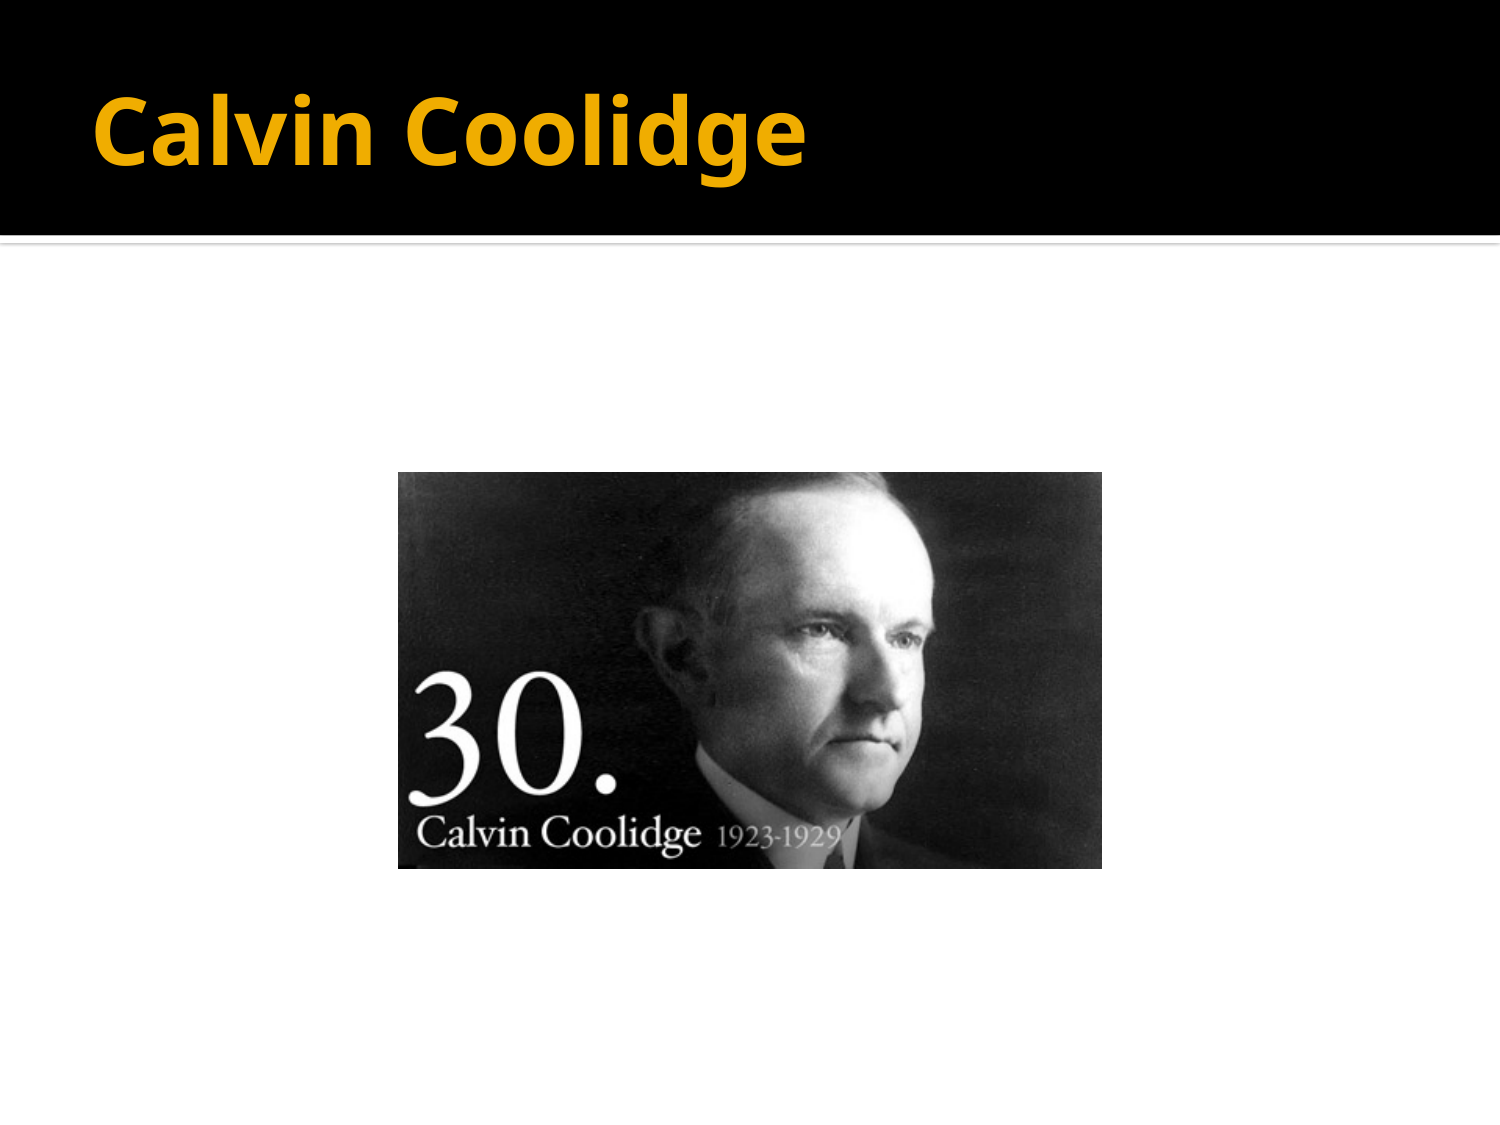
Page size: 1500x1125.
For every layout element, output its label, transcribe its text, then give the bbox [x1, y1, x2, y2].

title Calvin Coolidge [75, 25, 1425, 231]
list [398, 472, 1102, 869]
